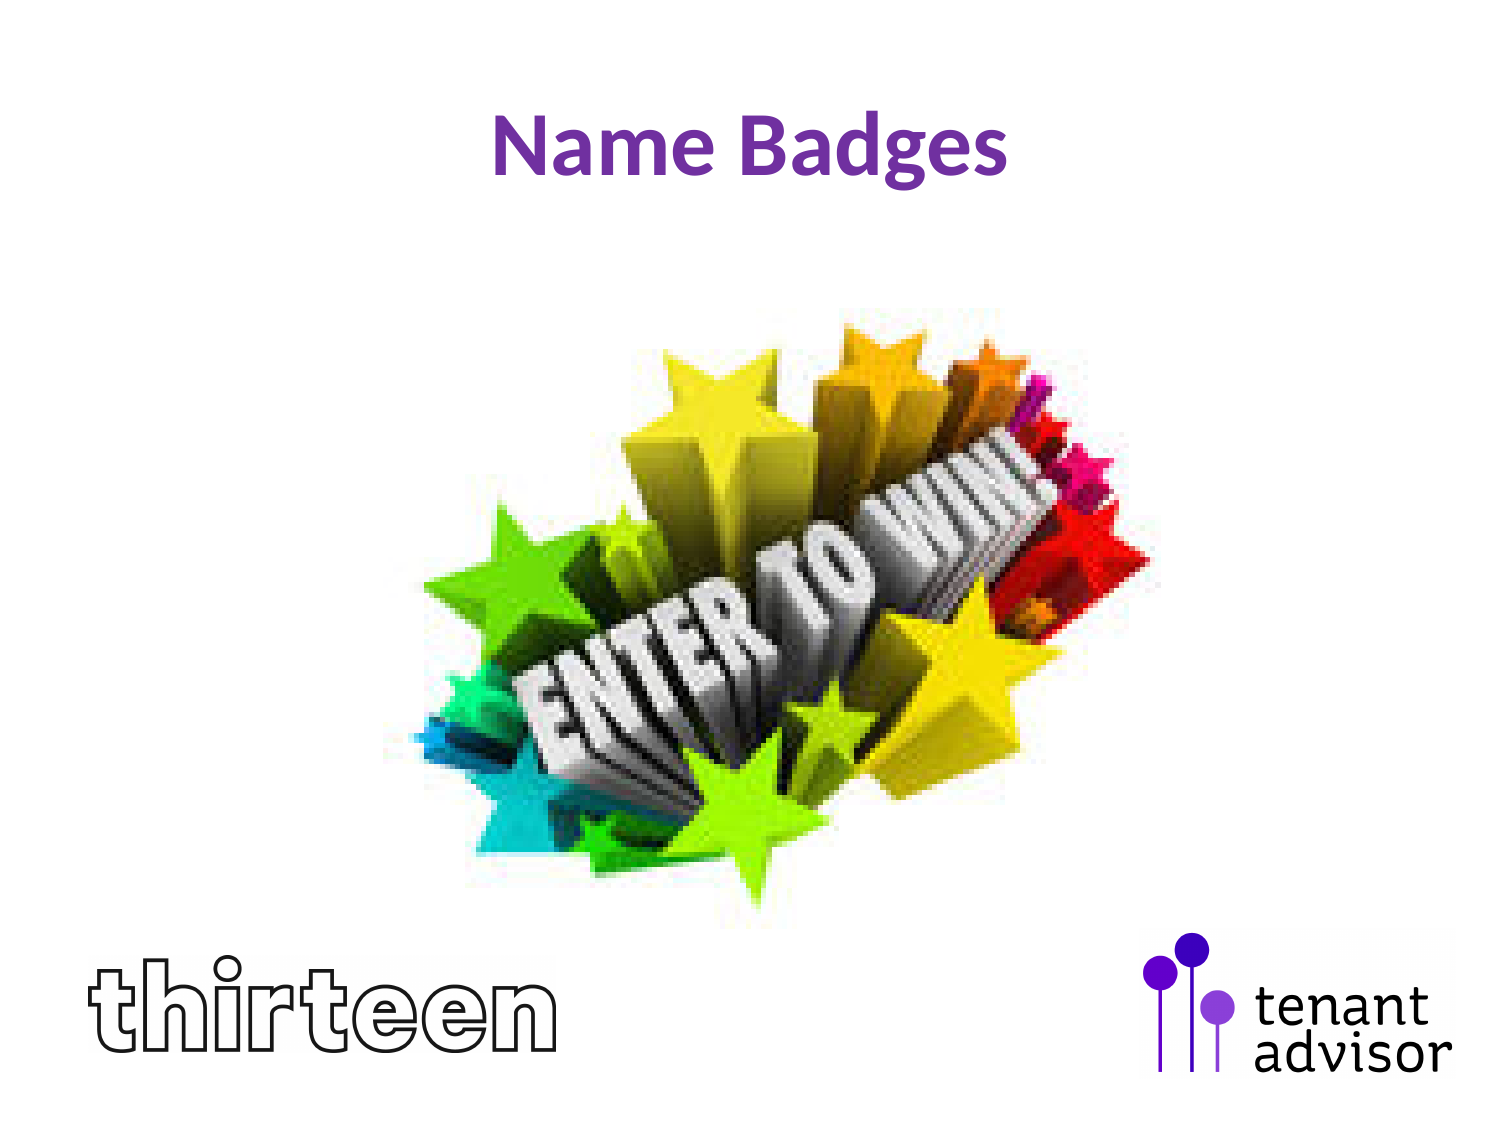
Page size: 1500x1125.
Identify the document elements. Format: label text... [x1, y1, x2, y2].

picture [88, 954, 556, 1053]
picture [1139, 928, 1457, 1080]
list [383, 266, 1161, 961]
title Name Badges [75, 45, 1425, 233]
